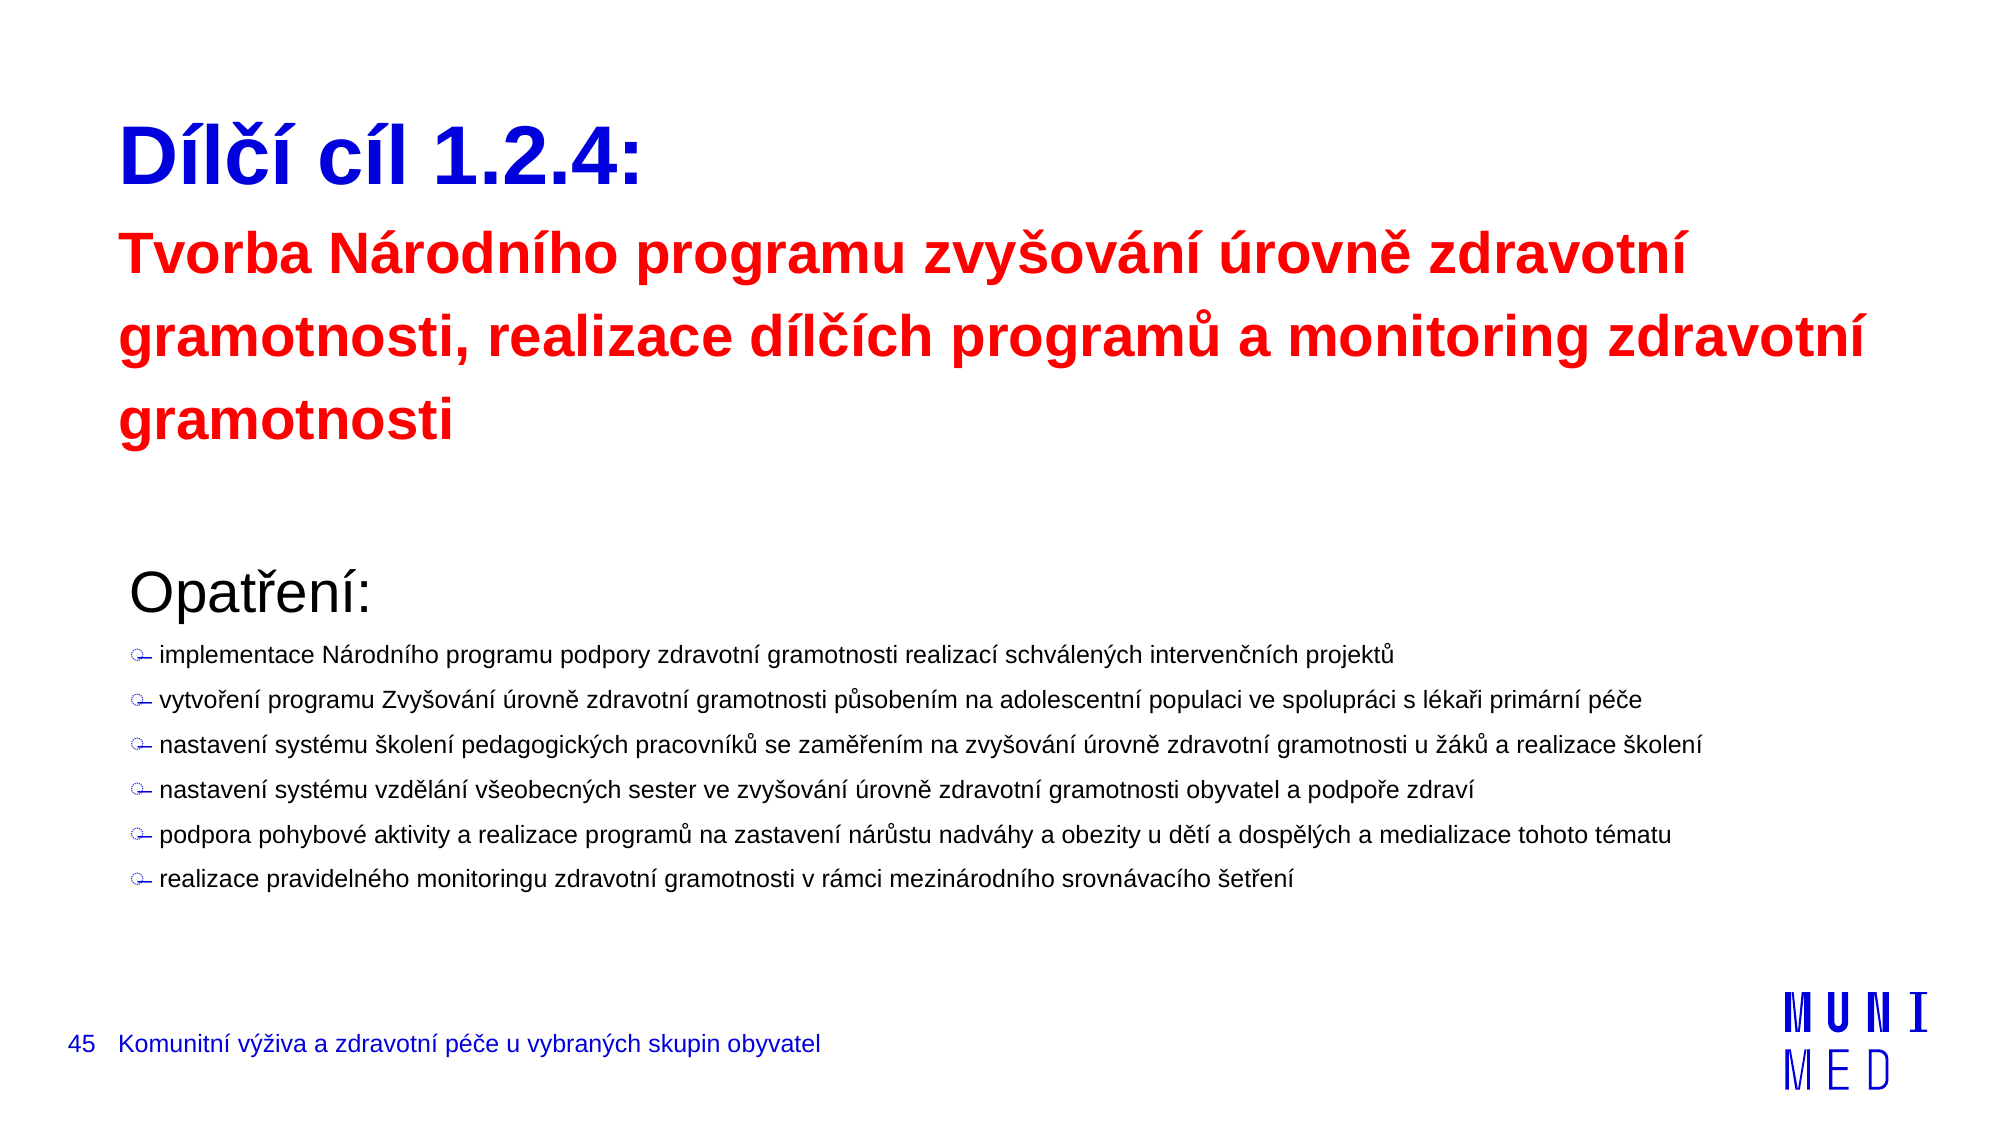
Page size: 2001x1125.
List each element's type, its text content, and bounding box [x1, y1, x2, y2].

slide_number 45 [67, 1021, 110, 1063]
title Dílčí cíl 1.2.4: Tvorba Národního programu zvyšování úrovně zdravotní gramotnosti, realizace dílčích programů a monitoring zdravotní gramotnosti [118, 118, 1883, 193]
footer Komunitní výživa a zdravotní péče u vybraných skupin obyvatel [118, 1021, 1418, 1063]
list Opatření: implementace Národního programu podpory zdravotní gramotnosti realizací schválených intervenčních projektů vytvoření programu Zvyšování úrovně zdravotní gramotnosti působením na adolescentní populaci ve spolupráci s lékaři primární péče nastavení systému školení pedagogických pracovníků se zaměřením na zvyšování úrovně zdravotní gramotnosti u žáků a realizace školení nastavení systému vzdělání všeobecných sester ve zvyšování úrovně zdravotní gramotnosti obyvatel a podpoře zdraví podpora pohybové aktivity a realizace programů na zastavení nárůstu nadváhy a obezity u dětí a dospělých a medializace tohoto tématu realizace pravidelného monitoringu zdravotní gramotnosti v rámci mezinárodního srovnávacího šetření [118, 473, 1883, 957]
